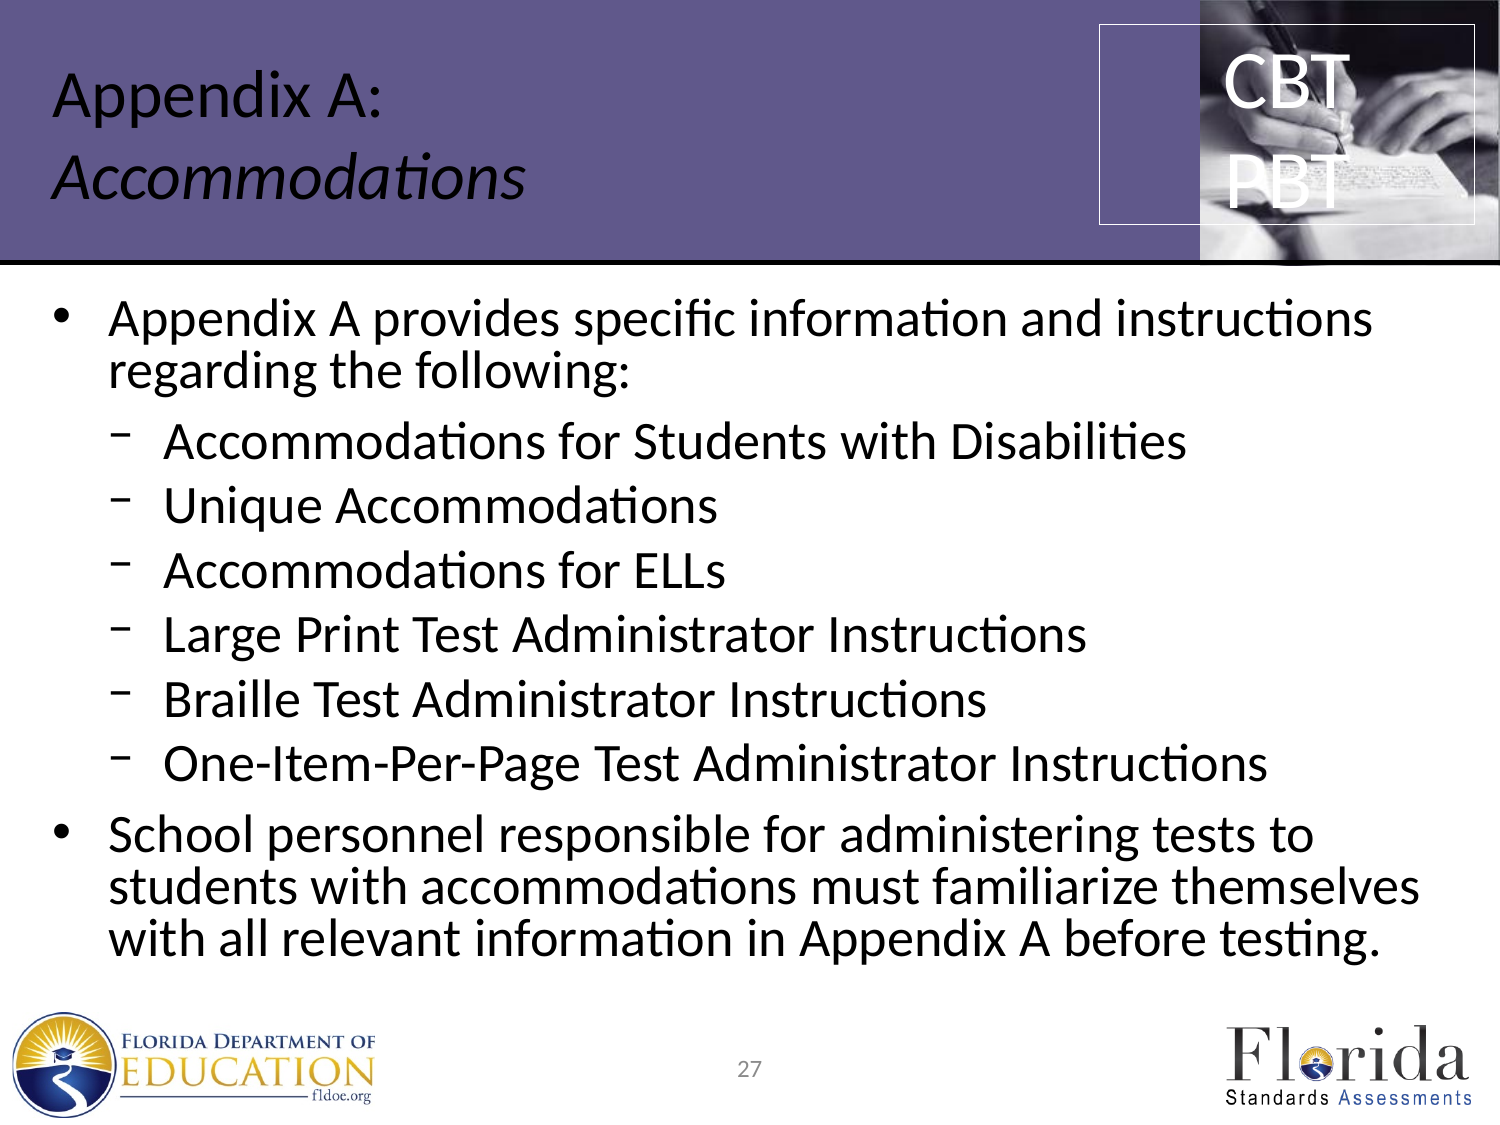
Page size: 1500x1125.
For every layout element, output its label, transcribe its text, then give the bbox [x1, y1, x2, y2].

picture [0, 0, 1500, 260]
picture [1226, 1025, 1471, 1105]
title Appendix A: Accommodations [37, 41, 1099, 222]
list Appendix A provides specific information and instructions regarding the following: Accommodations for Students with Disabilities Unique Accommodations Accommodations for ELLs Large Print Test Administrator Instructions Braille Test Administrator Instructions One-Item-Per-Page Test Administrator Instructions School personnel responsible for administering tests to students with accommodations must familiarize themselves with all relevant information in Appendix A before testing. [37, 287, 1471, 1000]
slide_number 27 [512, 1037, 988, 1098]
text_box CBT PBT [1099, 24, 1475, 225]
picture [12, 1012, 375, 1118]
